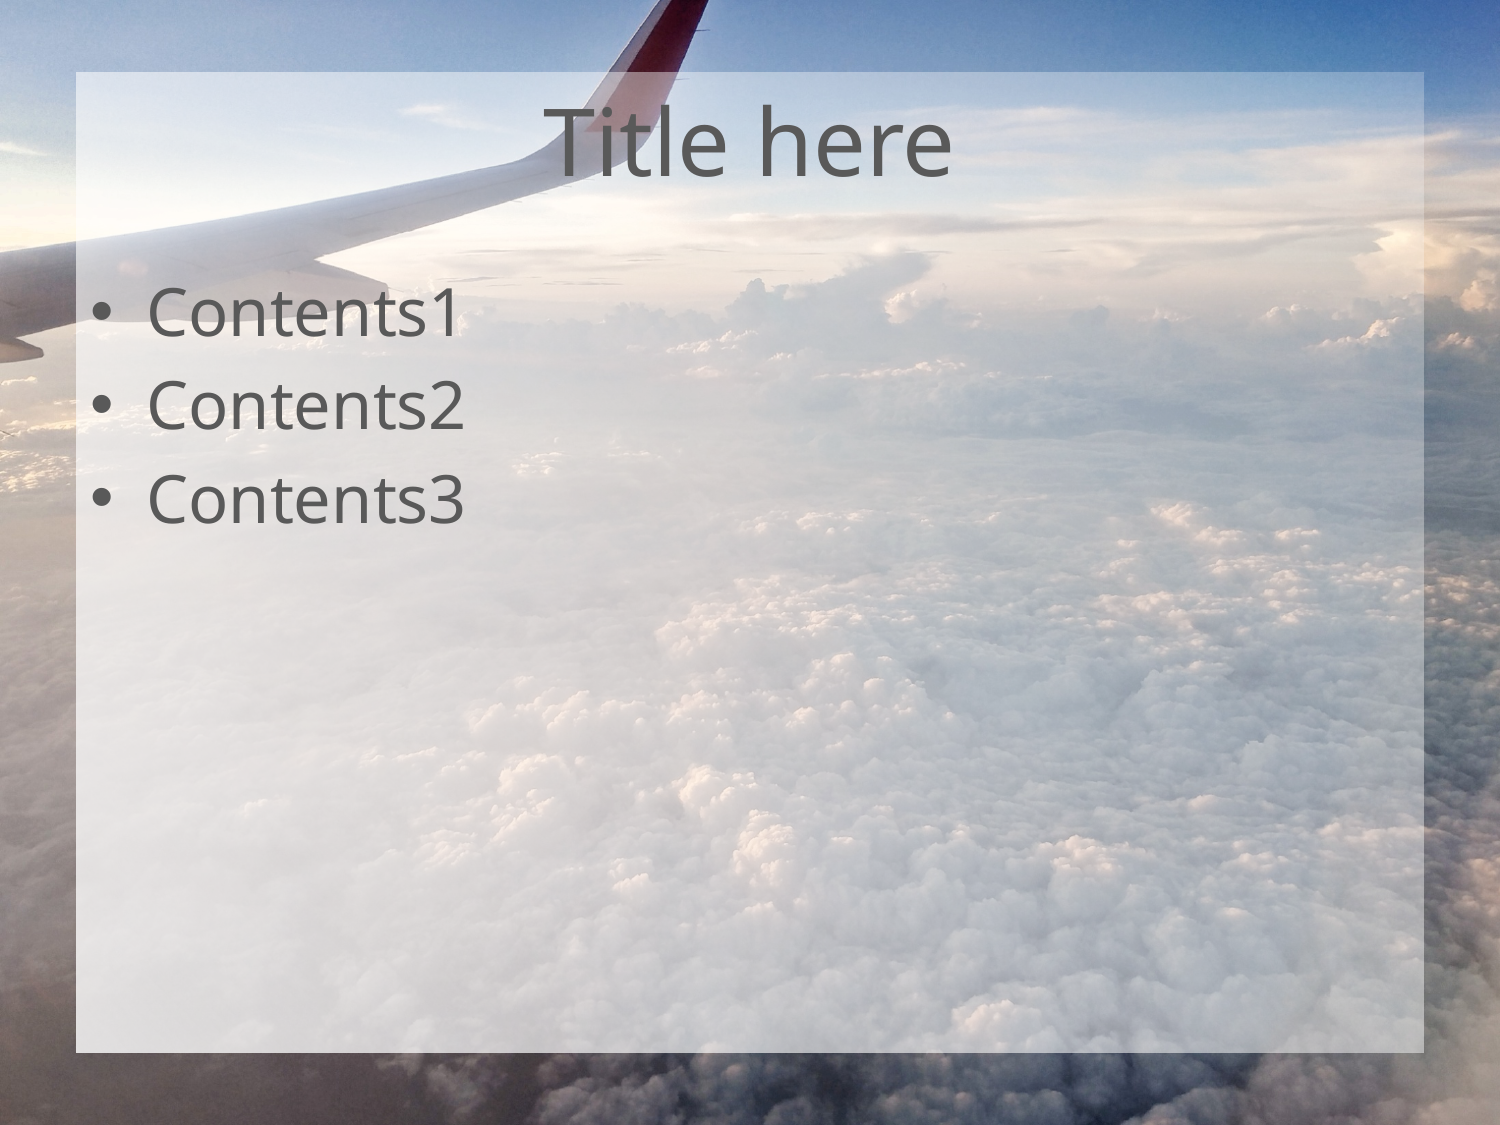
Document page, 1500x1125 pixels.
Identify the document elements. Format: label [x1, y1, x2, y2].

text_box [0, 0, 1500, 1125]
